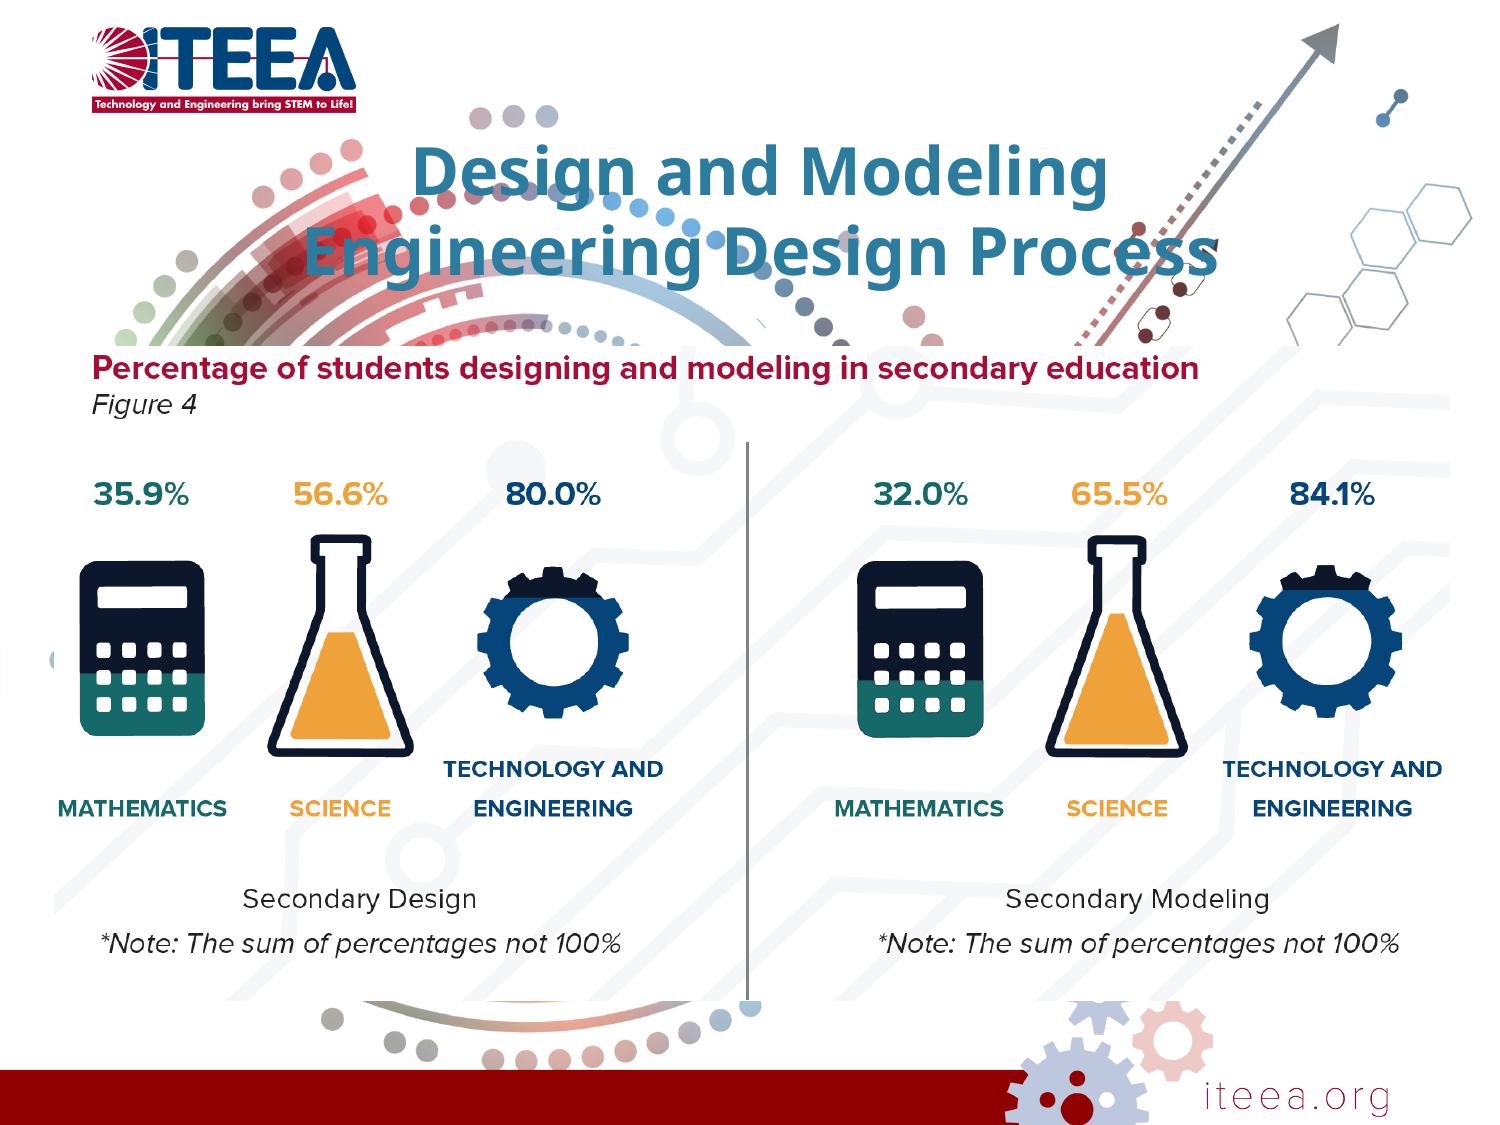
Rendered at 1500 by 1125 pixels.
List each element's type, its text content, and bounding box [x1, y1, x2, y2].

title Design and Modeling Engineering Design Process [227, 109, 1295, 297]
picture [1, 0, 1500, 1125]
